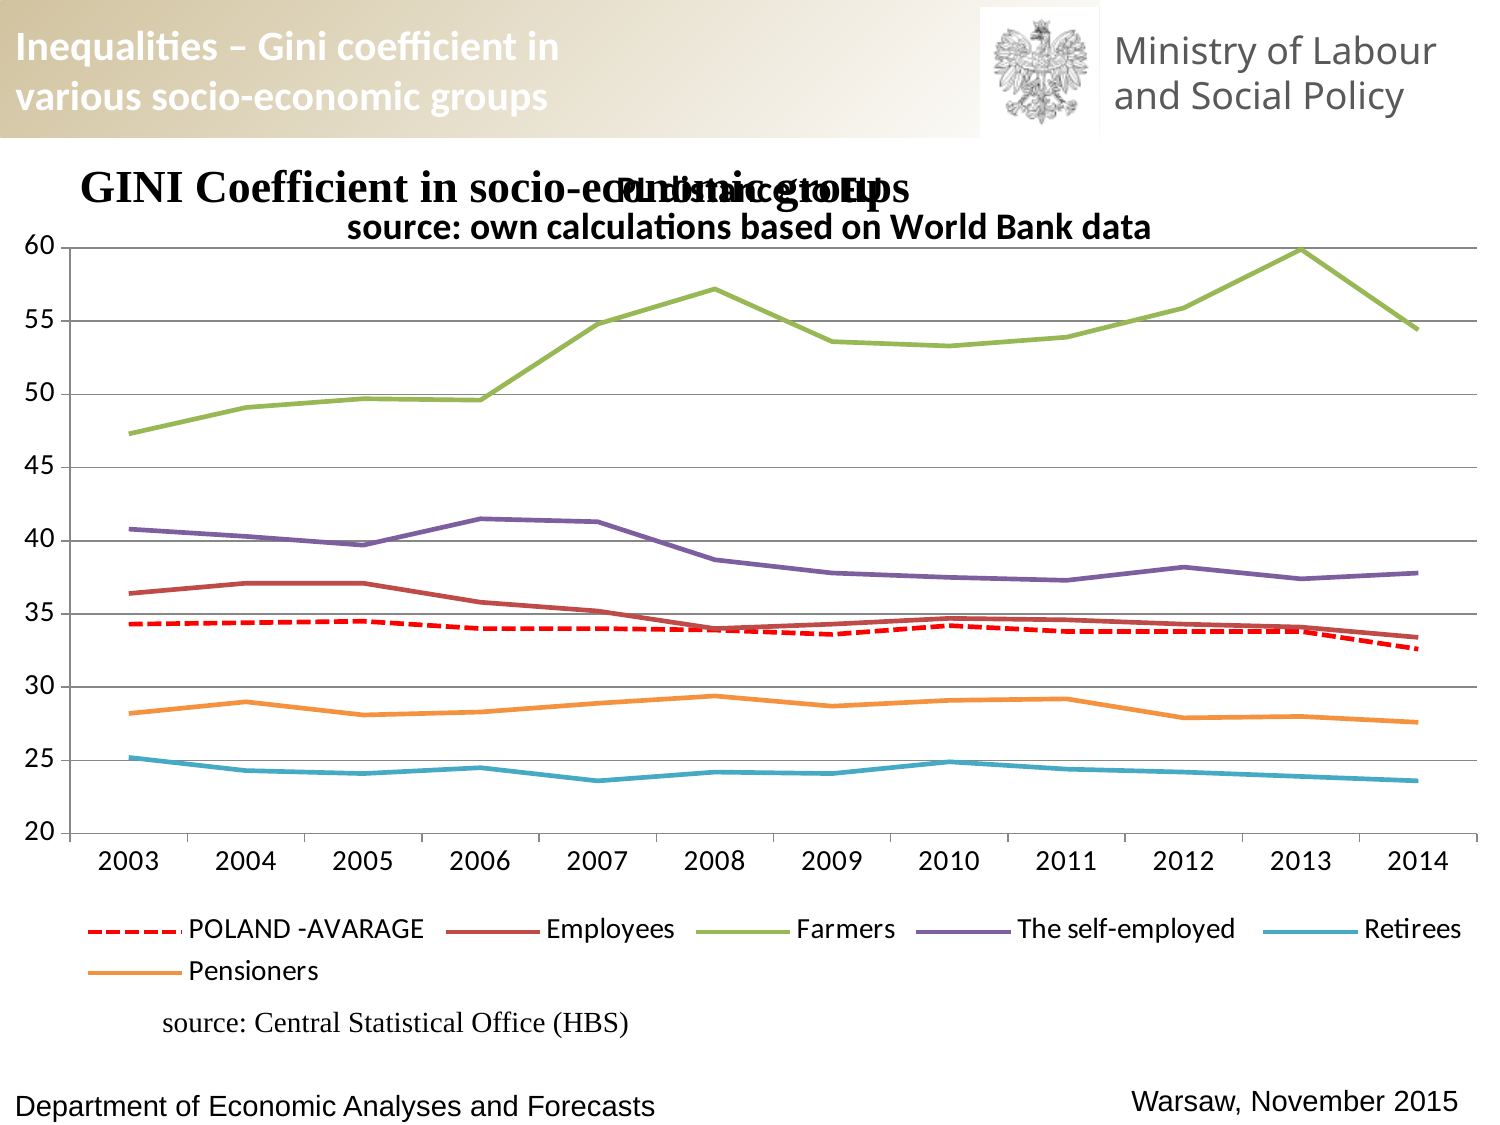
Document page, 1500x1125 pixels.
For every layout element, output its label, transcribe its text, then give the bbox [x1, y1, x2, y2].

text_box Warsaw, November 2015 [1099, 1074, 1474, 1125]
picture [979, 6, 1100, 136]
text_box Department of Economic Analyses and Forecasts [0, 1080, 857, 1125]
title Inequalities – Gini coefficient in various socio-economic groups [0, 0, 1101, 136]
text_box Ministry of Labour and Social Policy [1105, 19, 1471, 125]
chart [0, 136, 1500, 1036]
